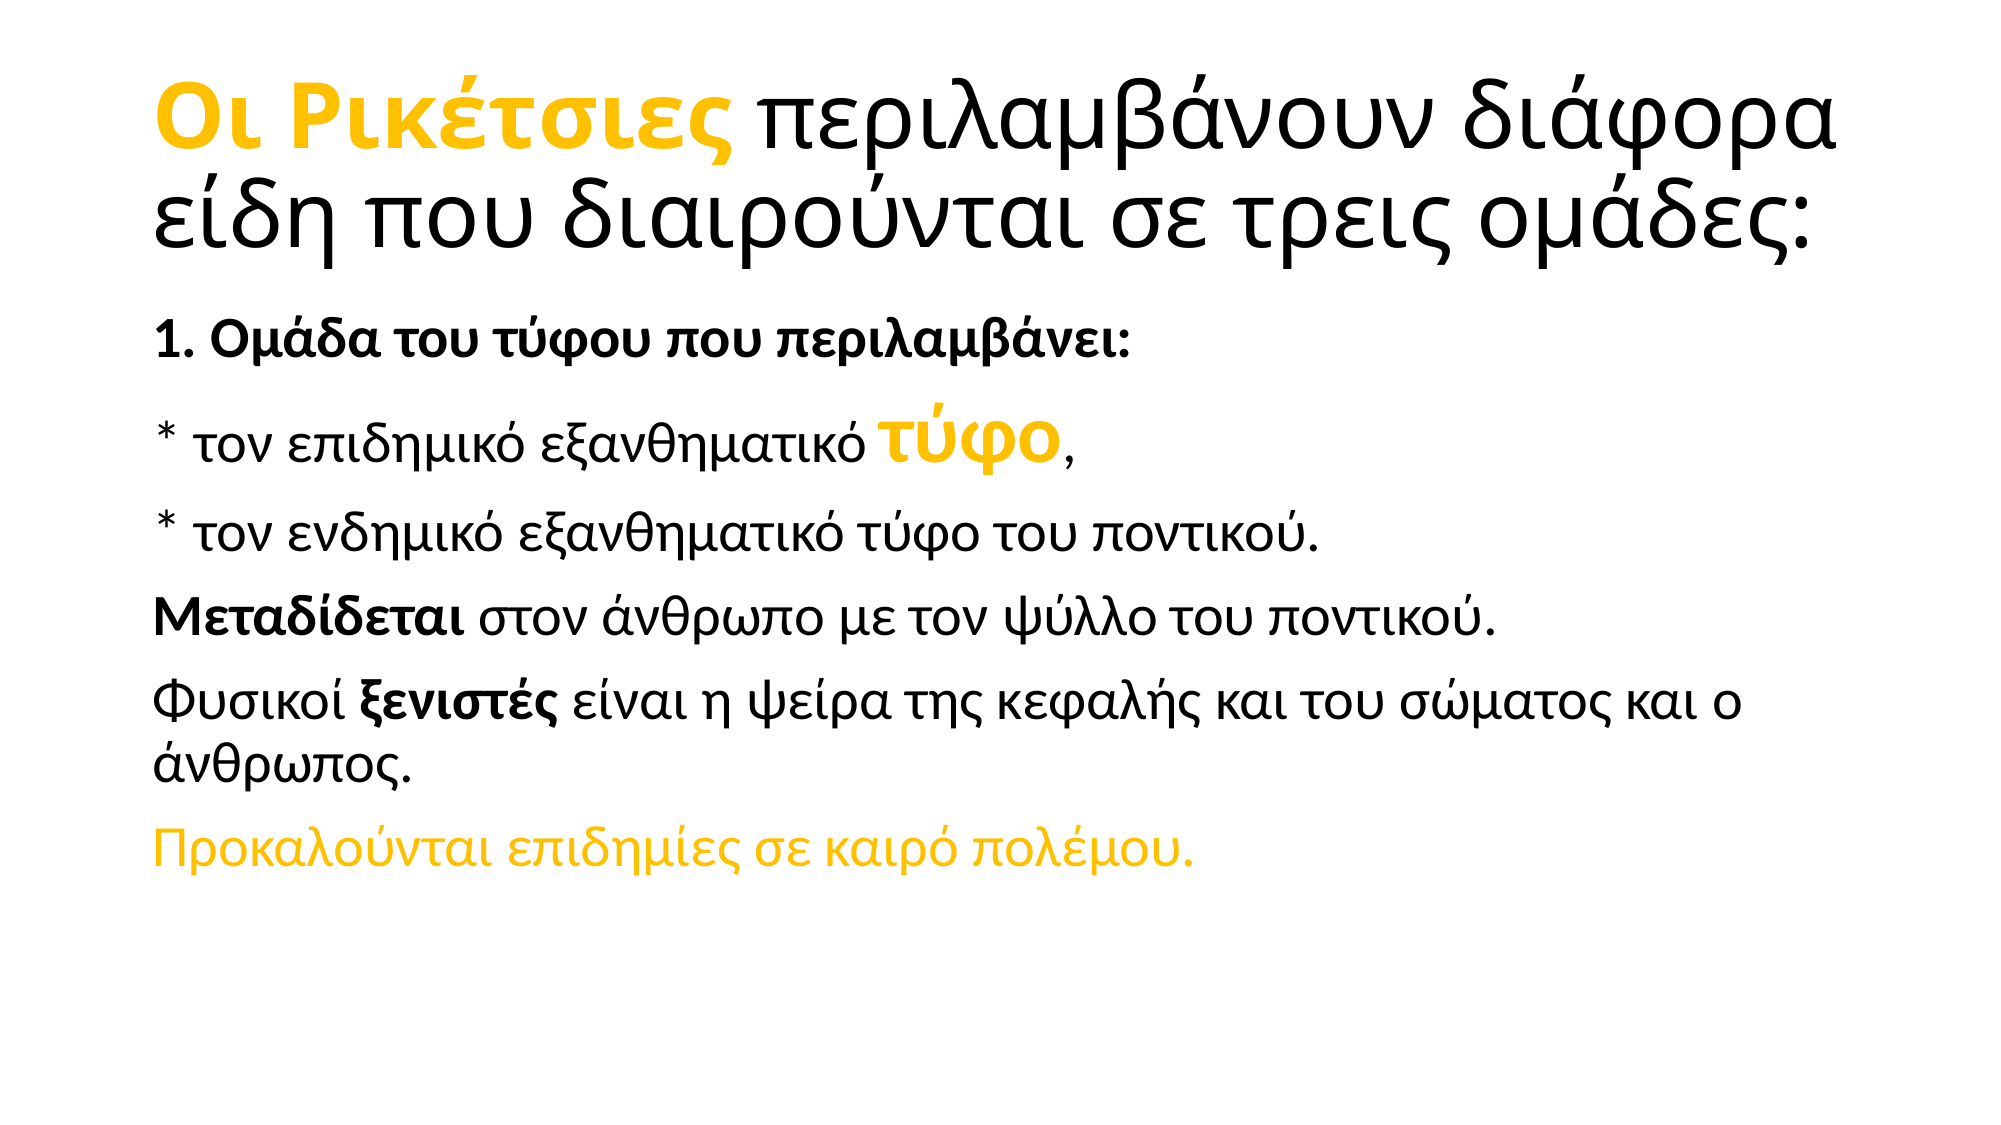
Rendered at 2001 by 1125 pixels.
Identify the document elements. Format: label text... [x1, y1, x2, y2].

title Οι Ρικέτσιες περιλαμβάνουν διάφορα είδη που διαιρούνται σε τρεις ομάδες: [137, 59, 1863, 278]
list 1. Ομάδα του τύφου που περιλαμβάνει: * τον επιδημικό εξανθηματικό τύφο, * τον ενδημικό εξανθηματικό τύφο του ποντικού. Μεταδίδεται στον άνθρωπο με τον ψύλλο του ποντικού. Φυσικοί ξενιστές είναι η ψείρα της κεφαλής και του σώματος και ο άνθρωπος. Προκαλούνται επιδημίες σε καιρό πολέμου. [137, 299, 1863, 1014]
